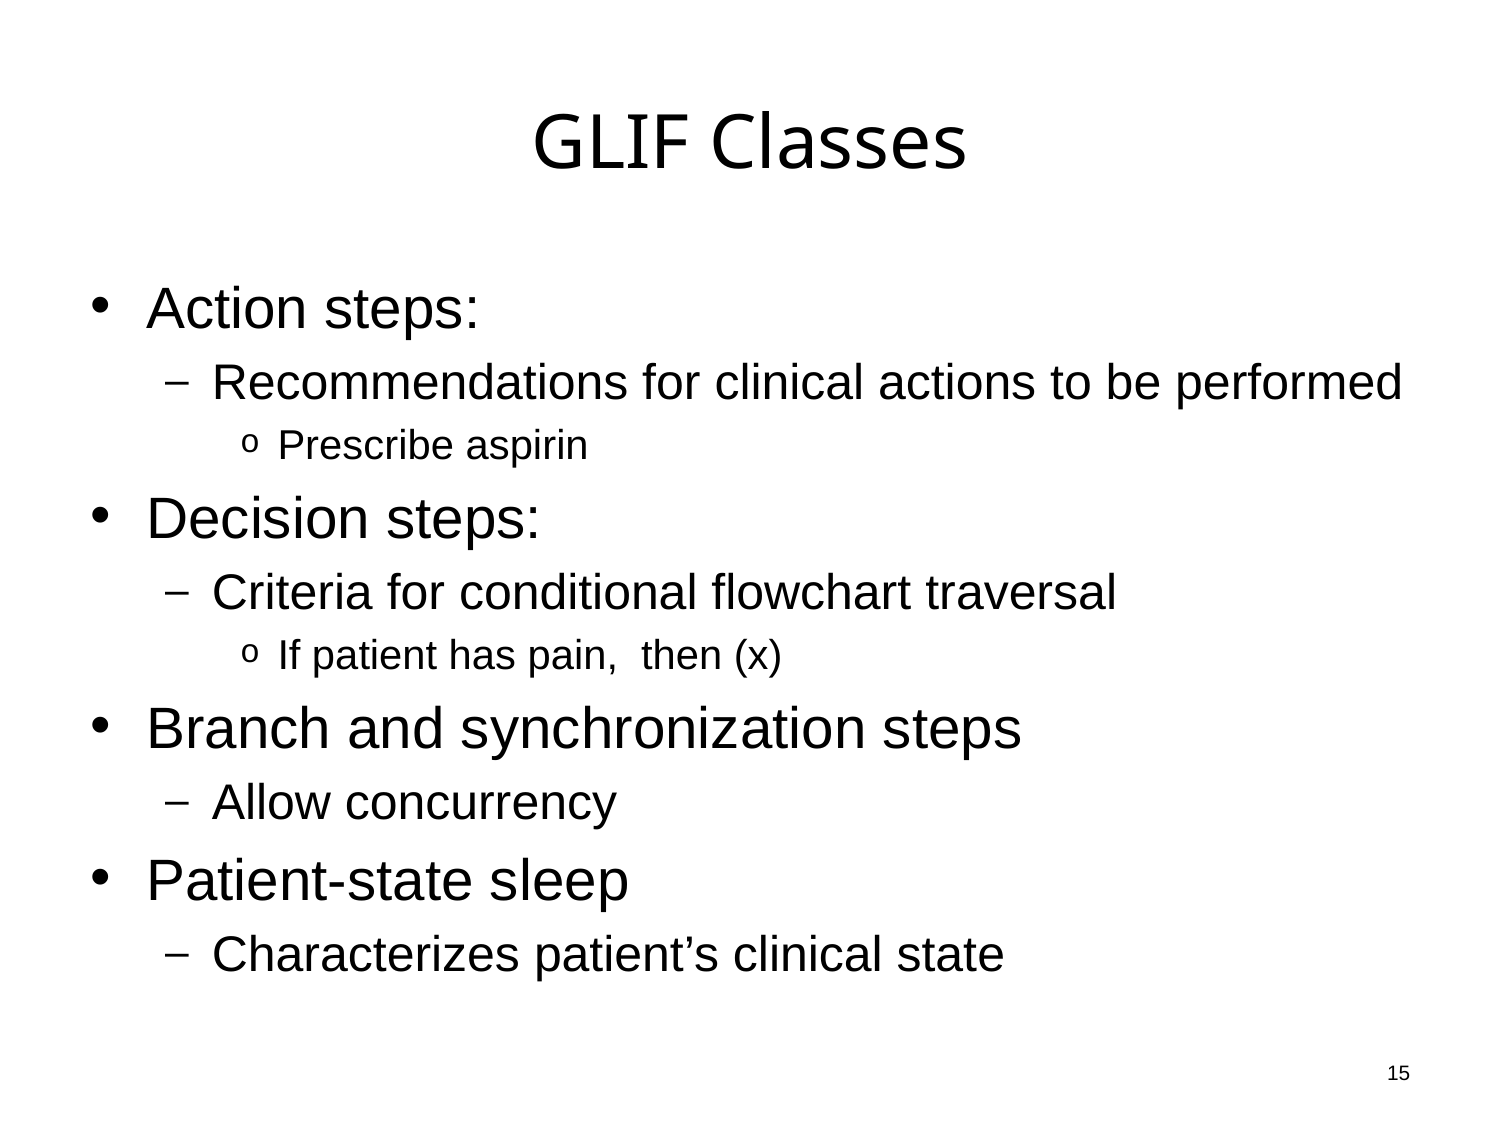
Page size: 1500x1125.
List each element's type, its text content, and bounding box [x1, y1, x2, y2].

title GLIF Classes [75, 45, 1425, 233]
slide_number 15 [1341, 1027, 1425, 1118]
list Action steps: Recommendations for clinical actions to be performed Prescribe aspirin Decision steps: Criteria for conditional flowchart traversal If patient has pain, then (x) Branch and synchronization steps Allow concurrency Patient-state sleep Characterizes patient’s clinical state [75, 262, 1425, 1013]
